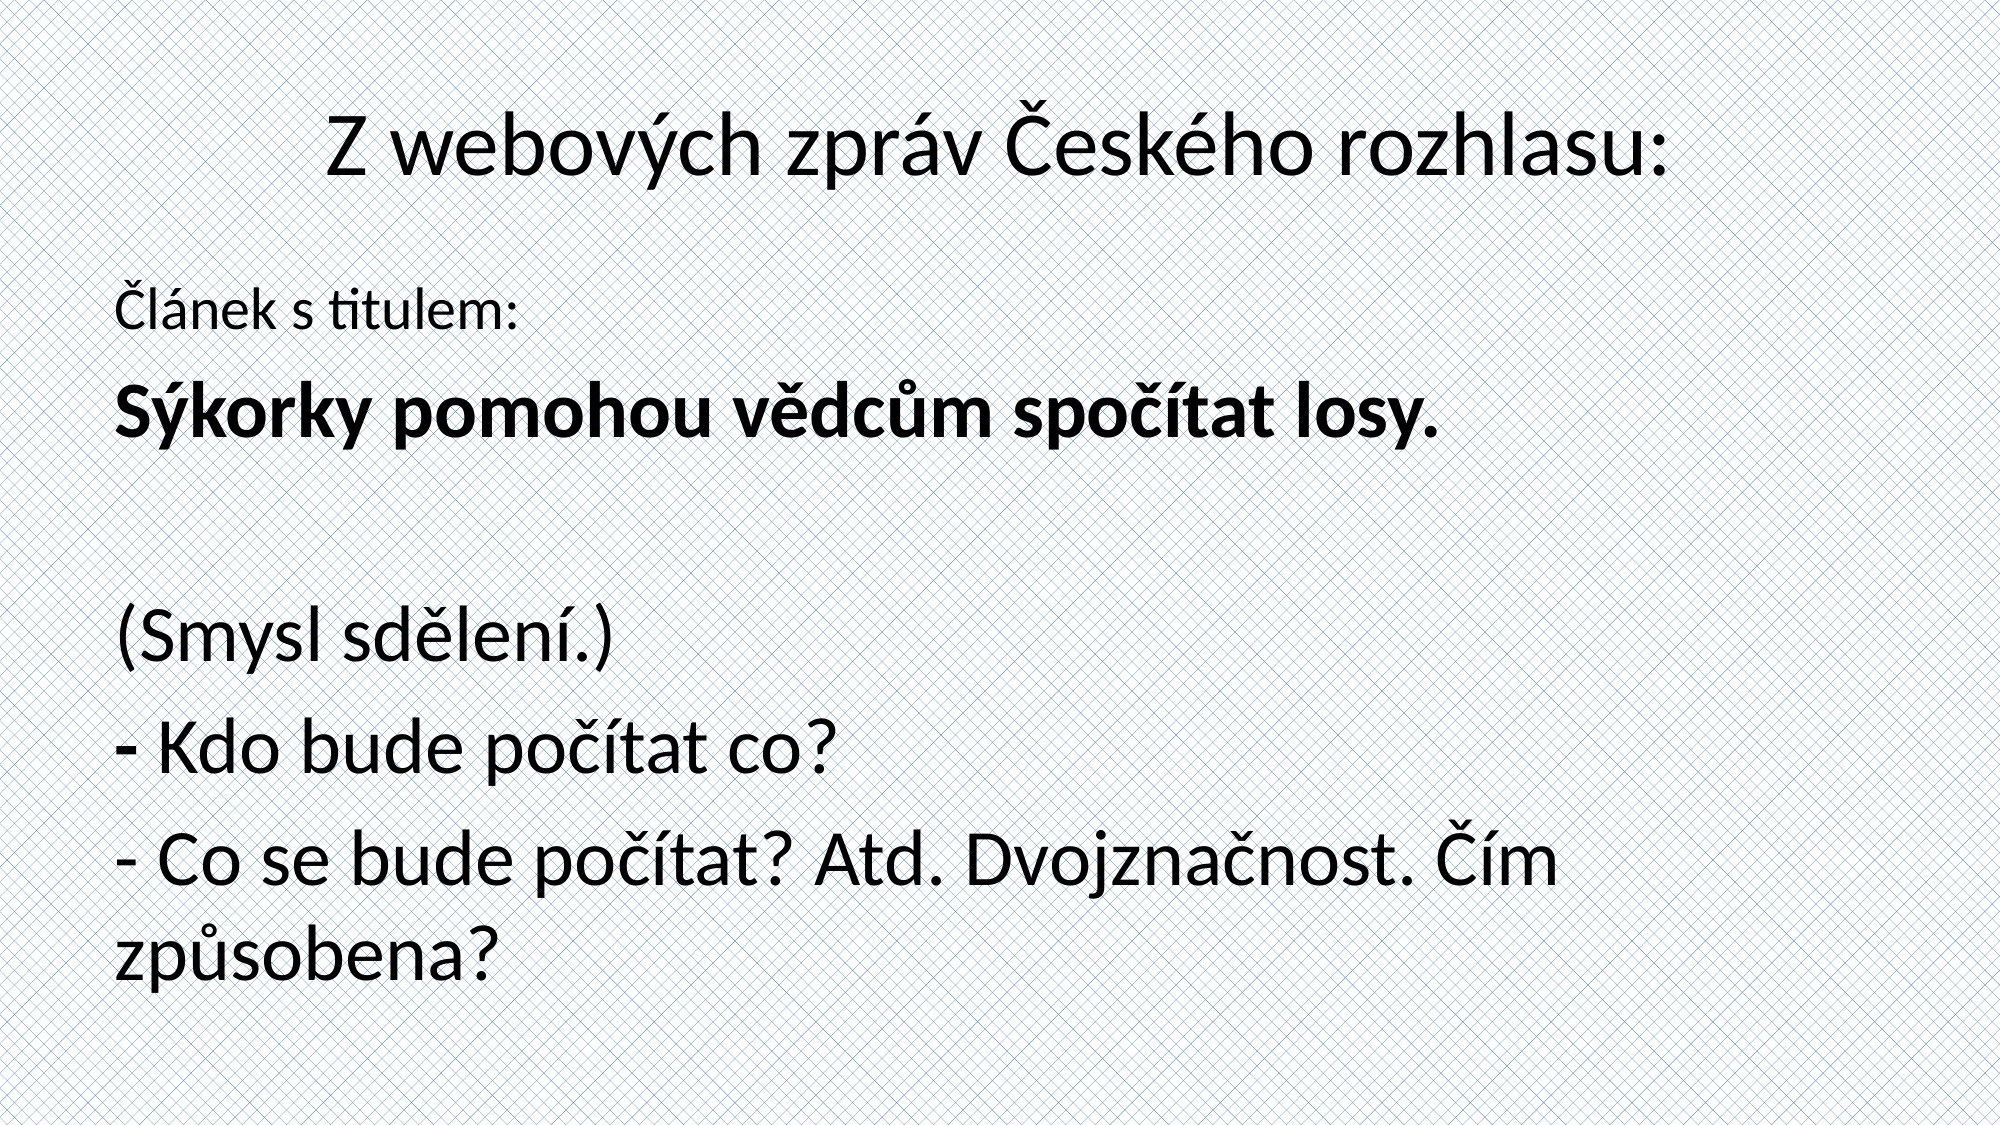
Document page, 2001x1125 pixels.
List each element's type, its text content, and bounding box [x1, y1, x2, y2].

list Článek s titulem: Sýkorky pomohou vědcům spočítat losy. (Smysl sdělení.) - Kdo bude počítat co? - Co se bude počítat? Atd. Dvojznačnost. Čím způsobena? [99, 262, 1900, 1005]
title Z webových zpráv Českého rozhlasu: [99, 45, 1900, 233]
